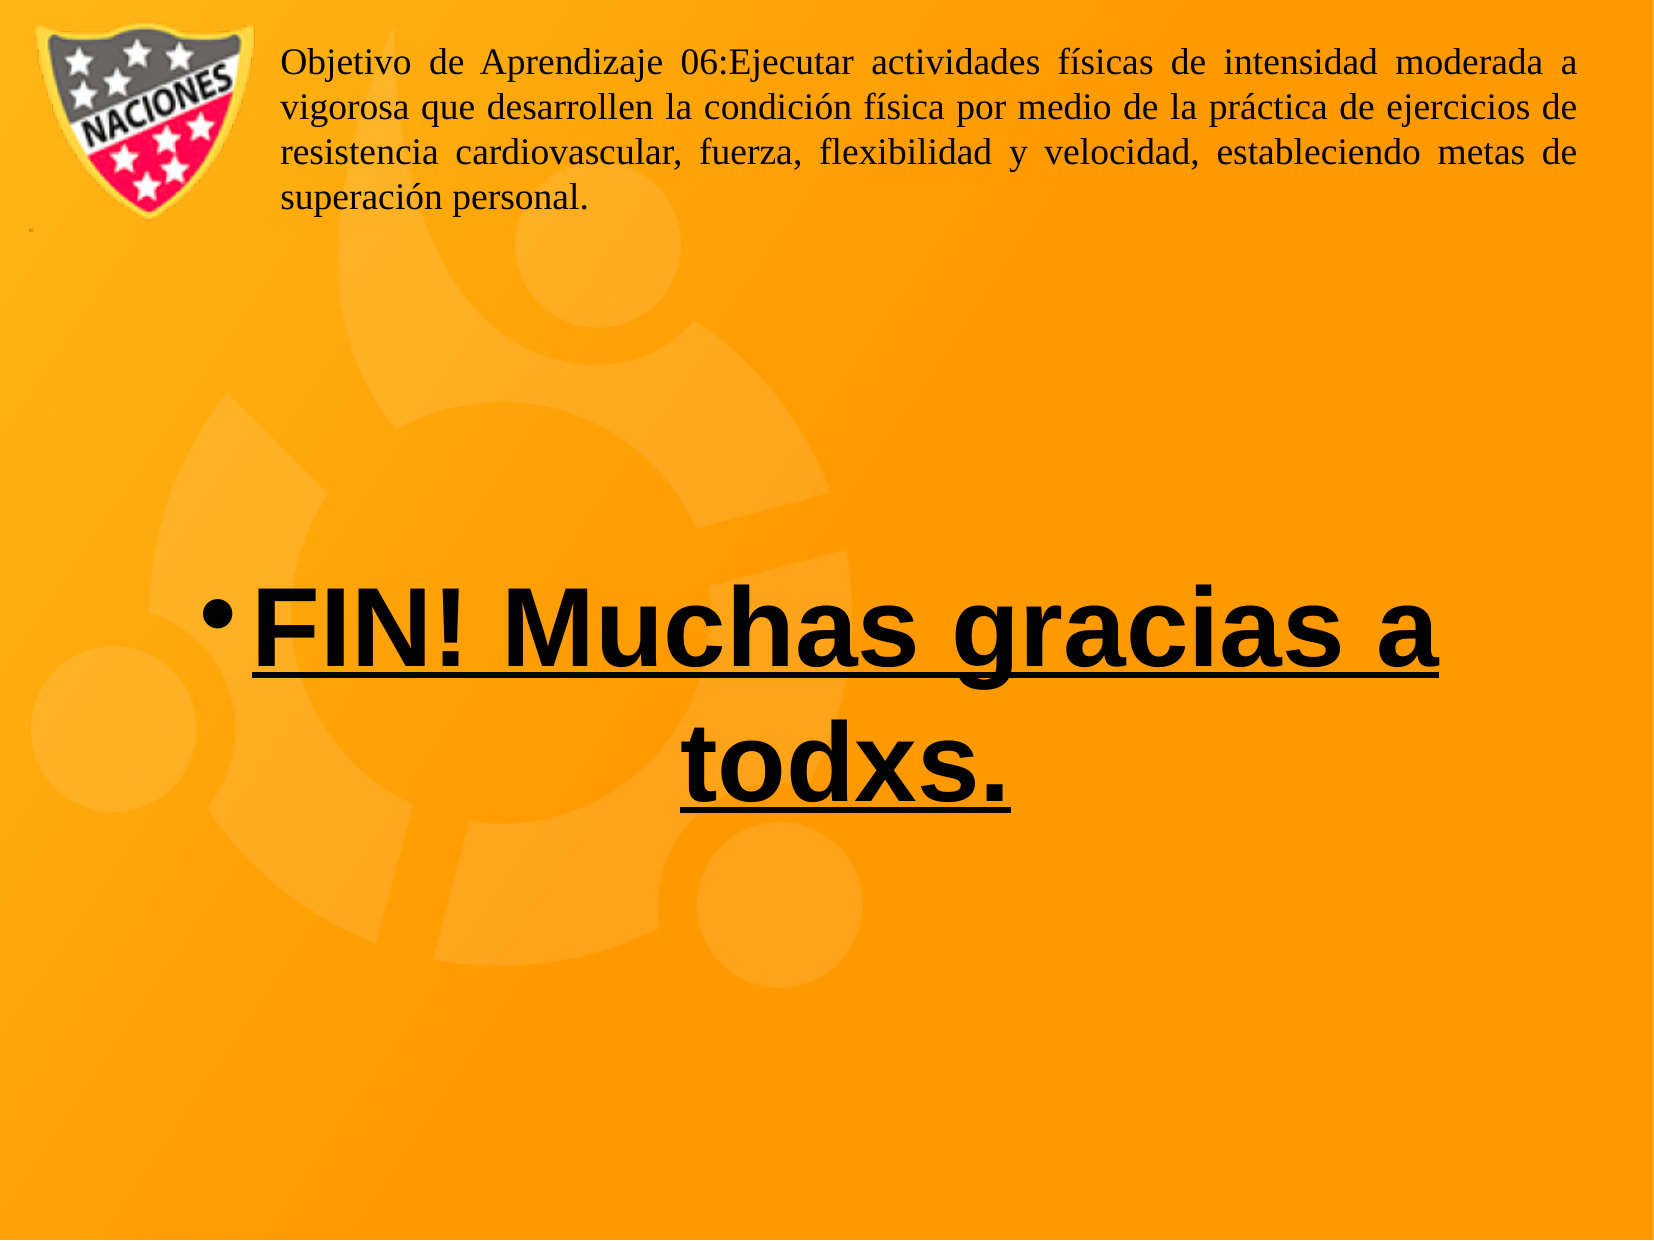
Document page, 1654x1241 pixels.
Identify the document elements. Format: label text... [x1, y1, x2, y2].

text_box FIN! Muchas gracias a todxs. [82, 237, 1538, 1163]
text_box Objetivo de Aprendizaje 06:Ejecutar actividades físicas de intensidad moderada a vigorosa que desarrollen la condición física por medio de la práctica de ejercicios de resistencia cardiovascular, fuerza, flexibilidad y velocidad, estableciendo metas de superación personal. [270, 29, 1595, 237]
picture [0, 0, 1654, 1240]
